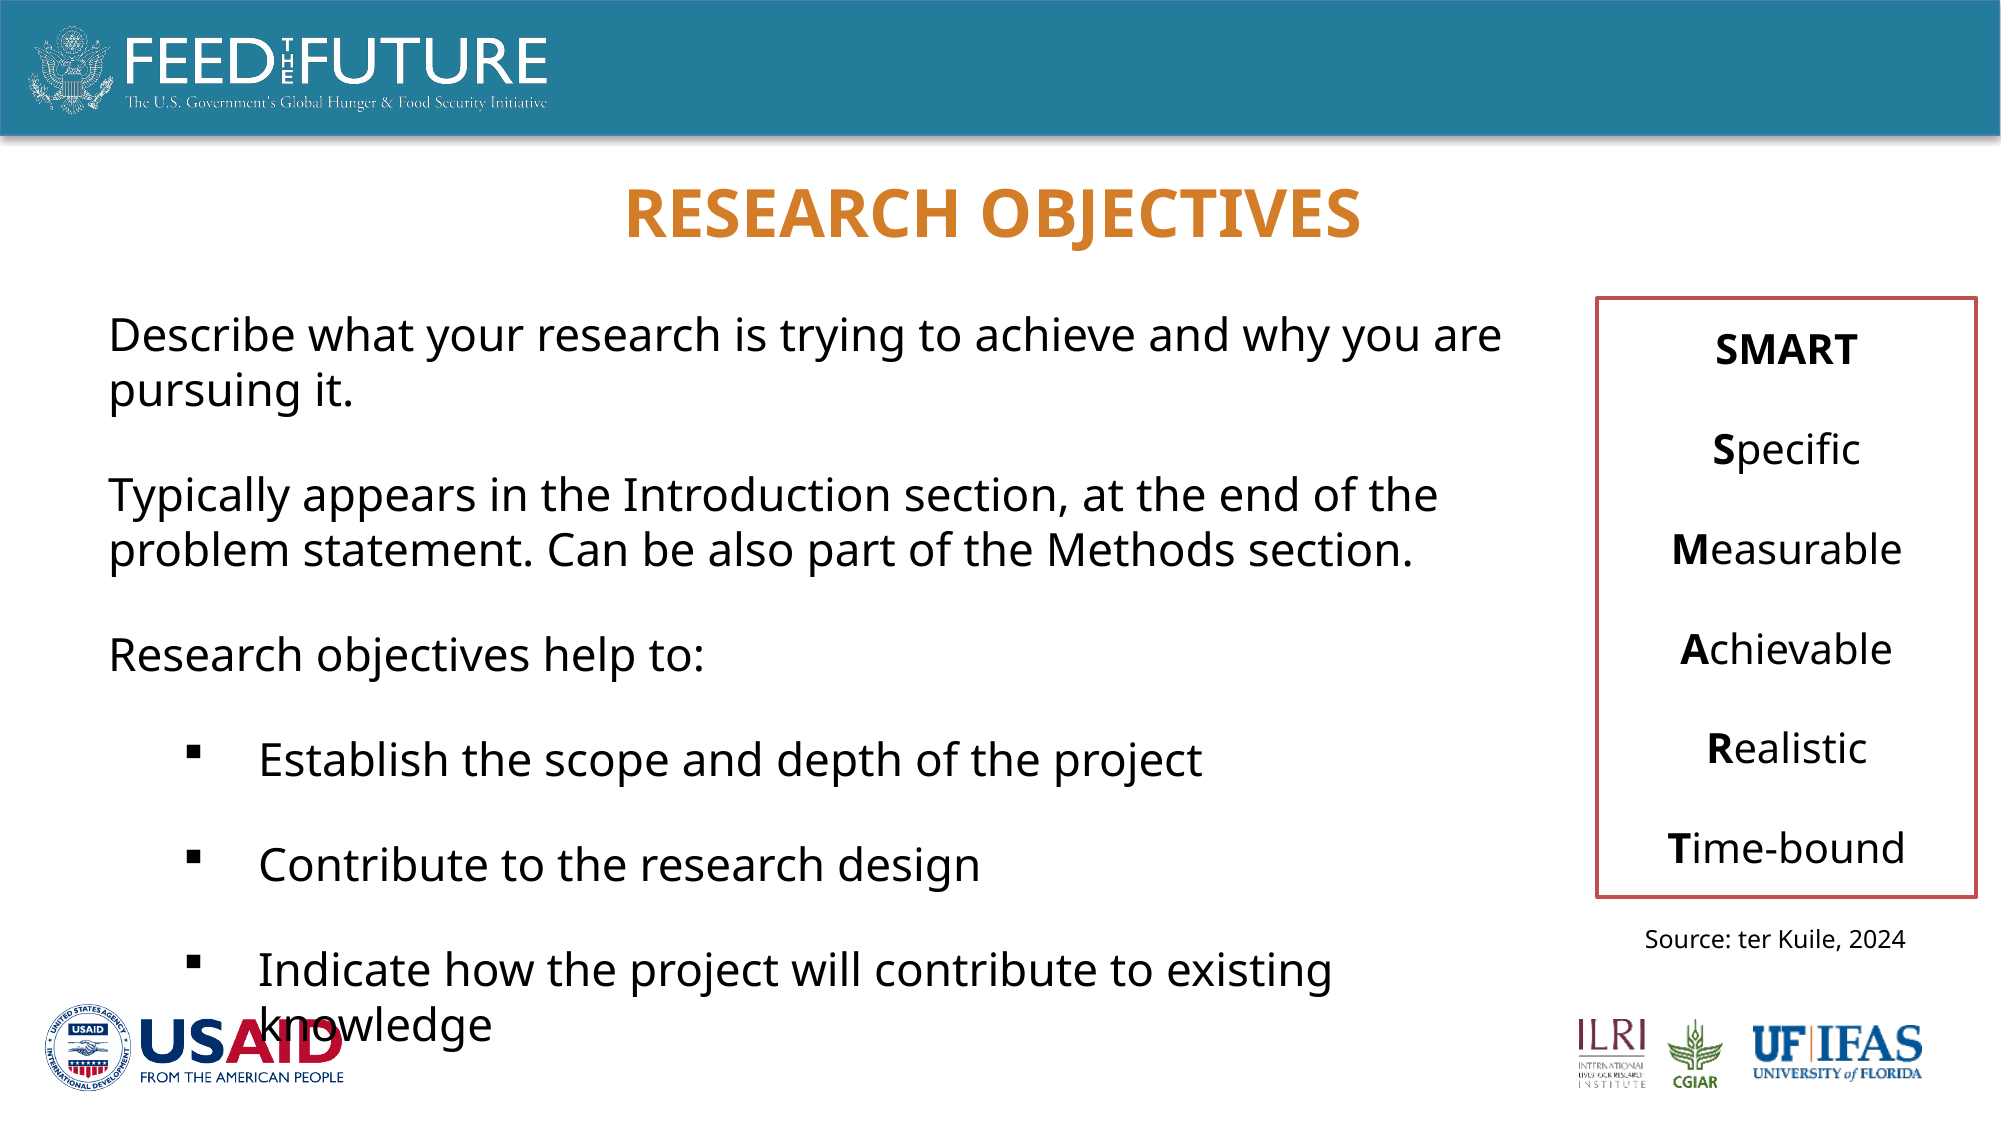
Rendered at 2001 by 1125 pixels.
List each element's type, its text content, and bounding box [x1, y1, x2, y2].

list Describe what your research is trying to achieve and why you are pursuing it. Typically appears in the Introduction section, at the end of the problem statement. Can be also part of the Methods section. Research objectives help to: Establish the scope and depth of the project Contribute to the research design Indicate how the project will contribute to existing knowledge [93, 298, 1564, 993]
picture [0, 975, 384, 1125]
text_box Source: ter Kuile, 2024 [1630, 916, 1983, 962]
text_box SMART Specific Measurable Achievable Realistic Time-bound [1595, 296, 1978, 899]
picture [1753, 1025, 1922, 1082]
title Research objectives [93, 163, 1894, 261]
picture [1579, 1019, 1723, 1088]
